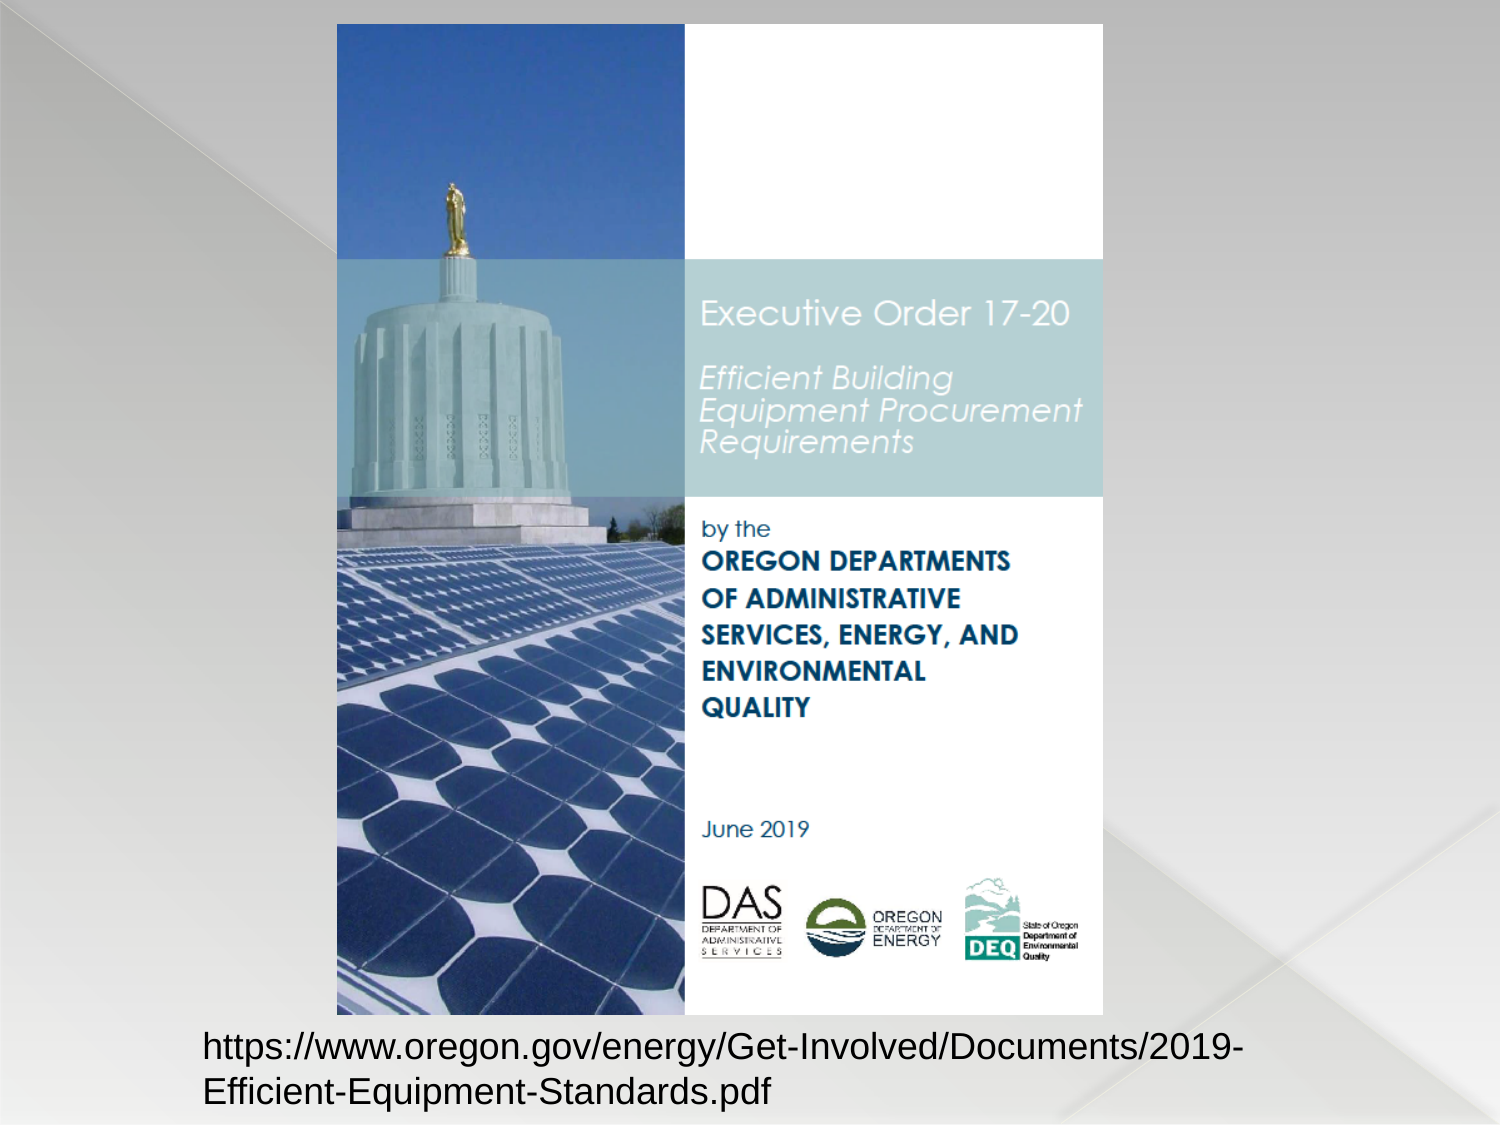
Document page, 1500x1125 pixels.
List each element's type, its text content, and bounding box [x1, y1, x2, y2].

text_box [337, 24, 1103, 1016]
text_box https://www.oregon.gov/energy/Get-Involved/Documents/2019-Efficient-Equipment-Standards.pdf [187, 1015, 1275, 1120]
